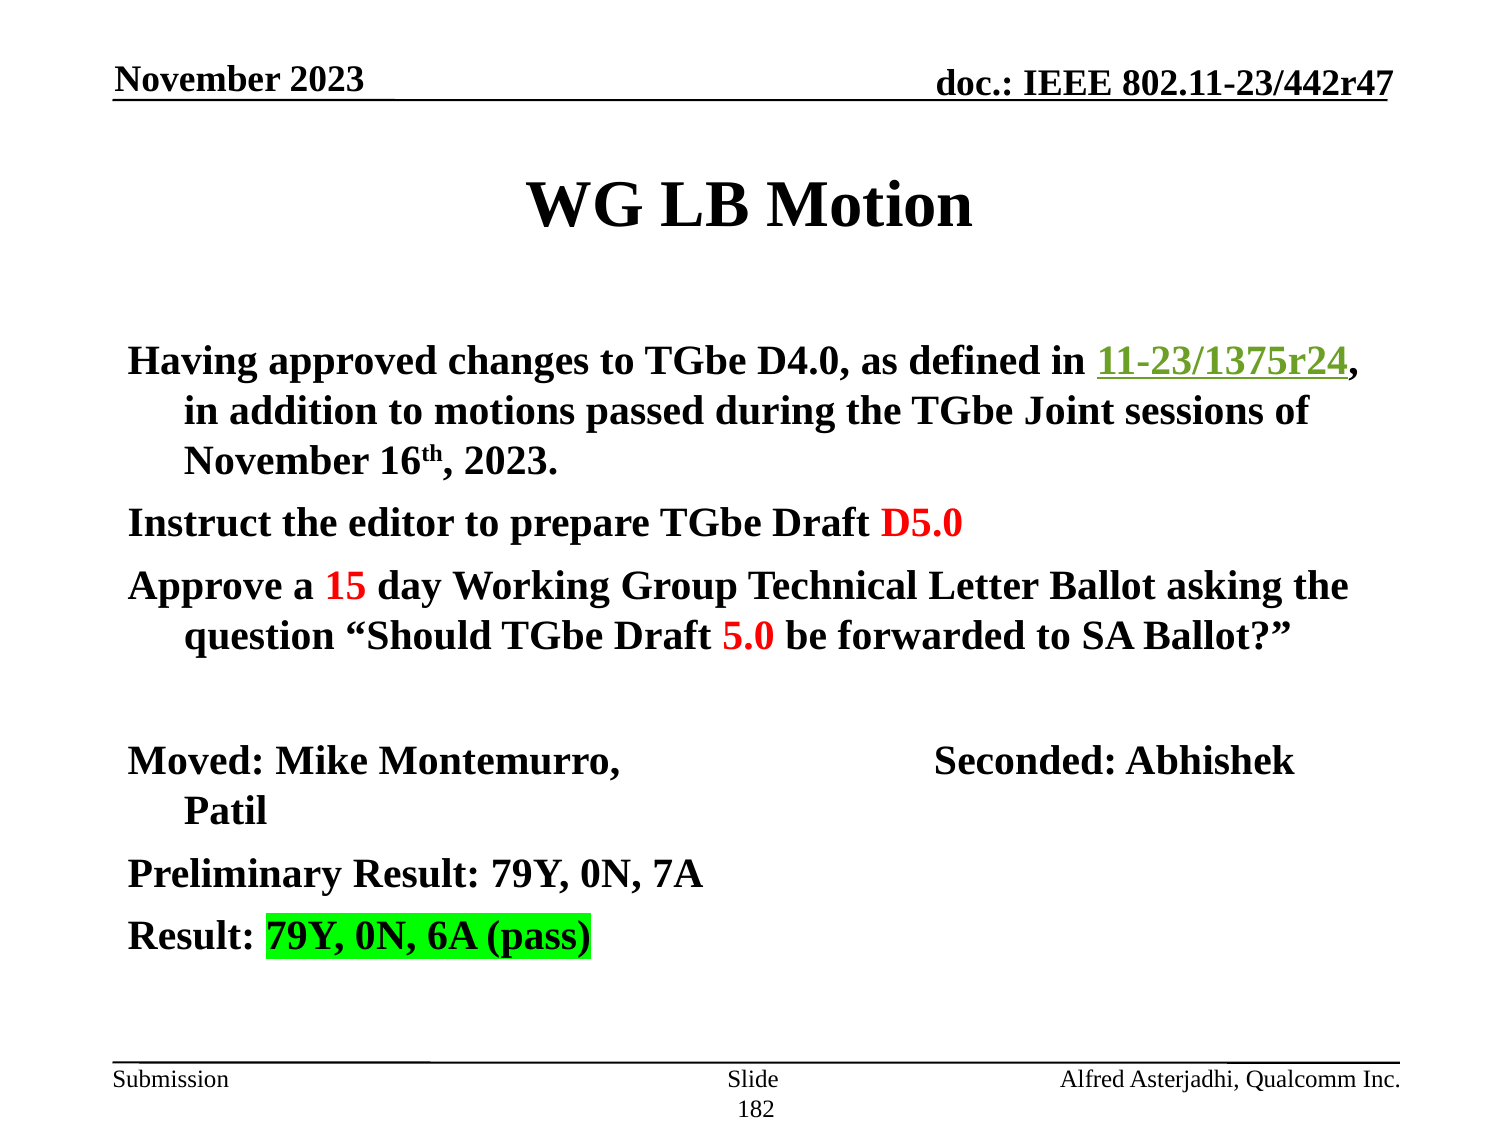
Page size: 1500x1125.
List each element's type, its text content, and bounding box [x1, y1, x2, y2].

title WG LB Motion [112, 112, 1388, 288]
footer Alfred Asterjadhi, Qualcomm Inc. [878, 1061, 1402, 1093]
slide_number Slide 182 [712, 1061, 800, 1123]
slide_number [114, 54, 423, 100]
list Having approved changes to TGbe D4.0, as defined in 11-23/1375r24, in addition to motions passed during the TGbe Joint sessions of November 16th, 2023. Instruct the editor to prepare TGbe Draft D5.0 Approve a 15 day Working Group Technical Letter Ballot asking the question “Should TGbe Draft 5.0 be forwarded to SA Ballot?” Moved: Mike Montemurro, Seconded: Abhishek Patil Preliminary Result: 79Y, 0N, 7A Result: 79Y, 0N, 6A (pass) [112, 324, 1388, 1063]
